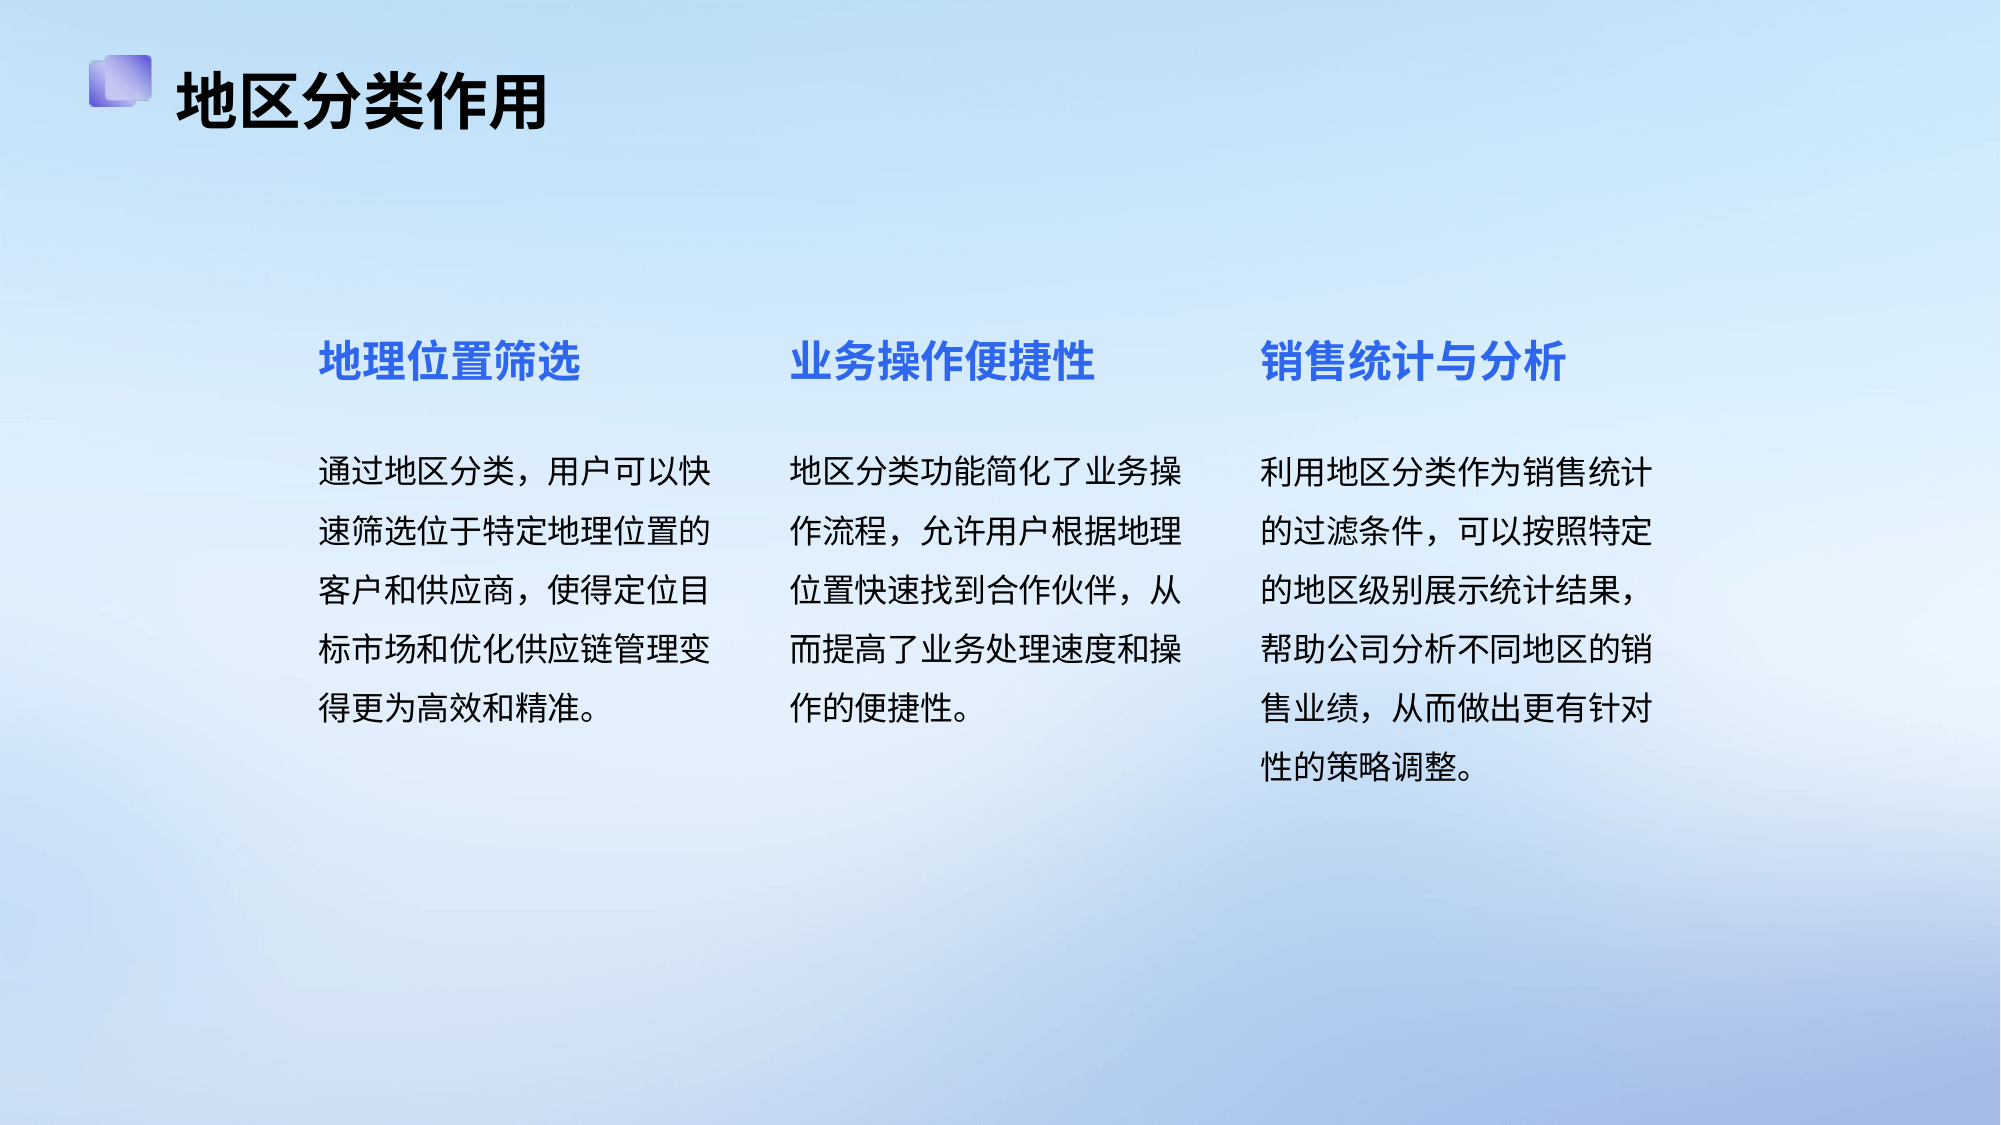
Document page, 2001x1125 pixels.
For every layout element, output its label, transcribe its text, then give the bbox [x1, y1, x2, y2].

picture [0, 0, 2001, 1125]
text_box 地区分类作用 [159, 15, 1700, 147]
text_box 业务操作便捷性 地区分类功能简化了业务操作流程，允许用户根据地理位置快速找到合作伙伴，从而提高了业务处理速度和操作的便捷性。 [773, 325, 1227, 736]
text_box 销售统计与分析 利用地区分类作为销售统计的过滤条件，可以按照特定的地区级别展示统计结果，帮助公司分析不同地区的销售业绩，从而做出更有针对性的策略调整。 [1244, 325, 1698, 795]
text_box 地理位置筛选 通过地区分类，用户可以快速筛选位于特定地理位置的客户和供应商，使得定位目标市场和优化供应链管理变得更为高效和精准。 [302, 325, 756, 736]
